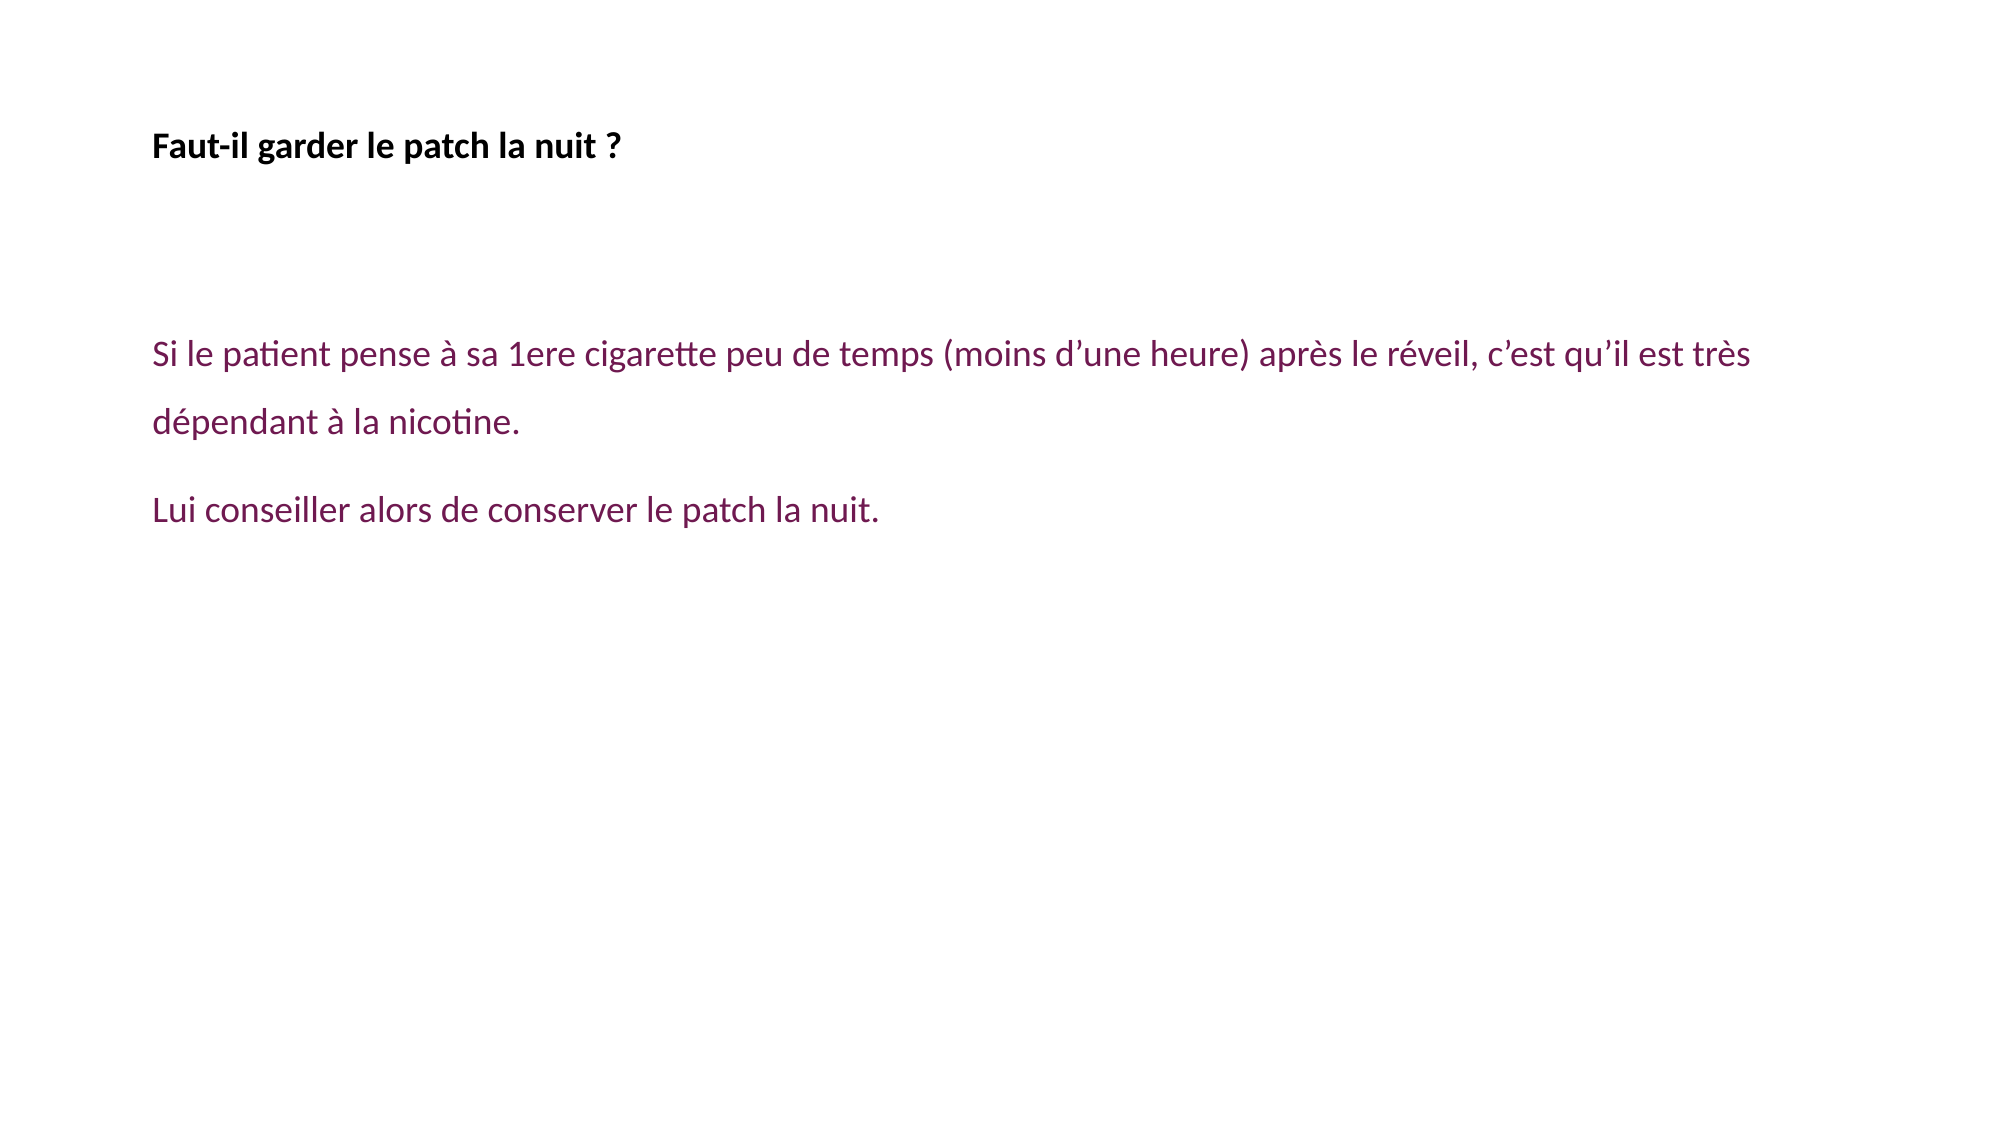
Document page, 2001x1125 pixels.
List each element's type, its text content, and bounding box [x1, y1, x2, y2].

title Faut-il garder le patch la nuit ? [137, 59, 1863, 278]
list Si le patient pense à sa 1ere cigarette peu de temps (moins d’une heure) après le réveil, c’est qu’il est très dépendant à la nicotine. Lui conseiller alors de conserver le patch la nuit. [137, 299, 1863, 1014]
